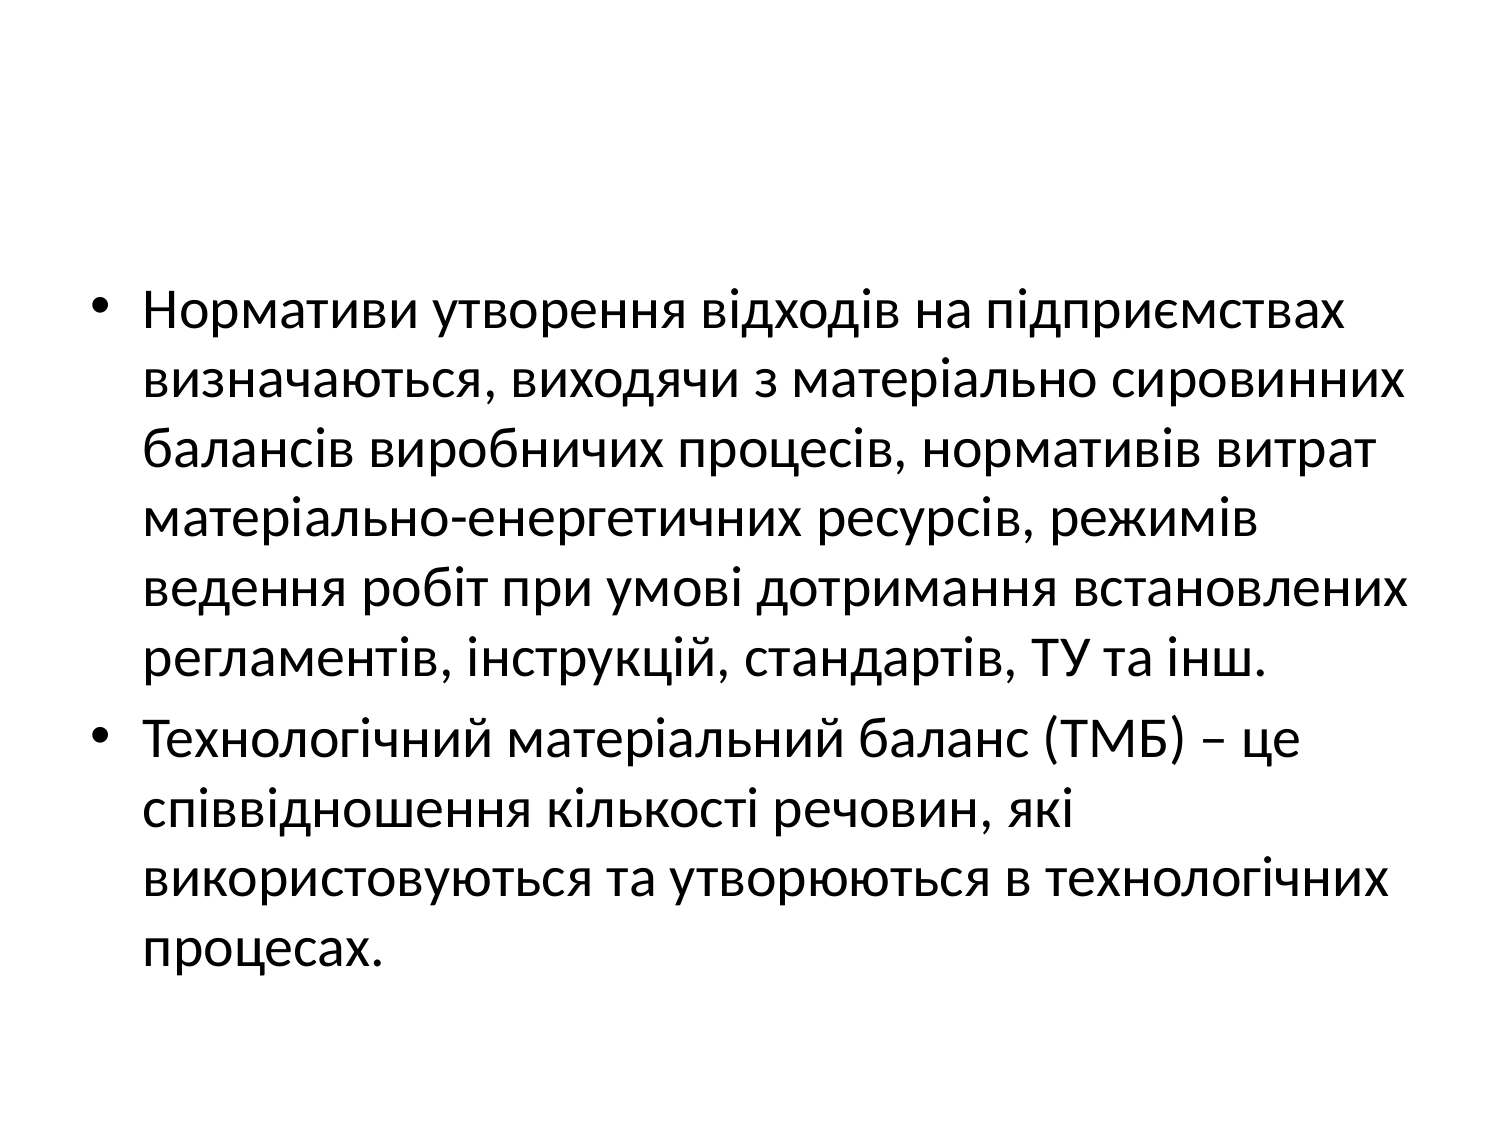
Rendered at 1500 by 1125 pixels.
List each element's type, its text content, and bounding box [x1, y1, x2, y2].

list Нормативи утворення відходів на підприємствах визначаються, виходячи з матеріально сировинних балансів виробничих процесів, нормативів витрат матеріально-енергетичних ресурсів, режимів ведення робіт при умові дотримання встановлених регламентів, інструкцій, стандартів, ТУ та інш. Технологічний матеріальний баланс (ТМБ) – це співвідношення кількості речовин, які використовуються та утворюються в технологічних процесах. [75, 262, 1425, 1005]
